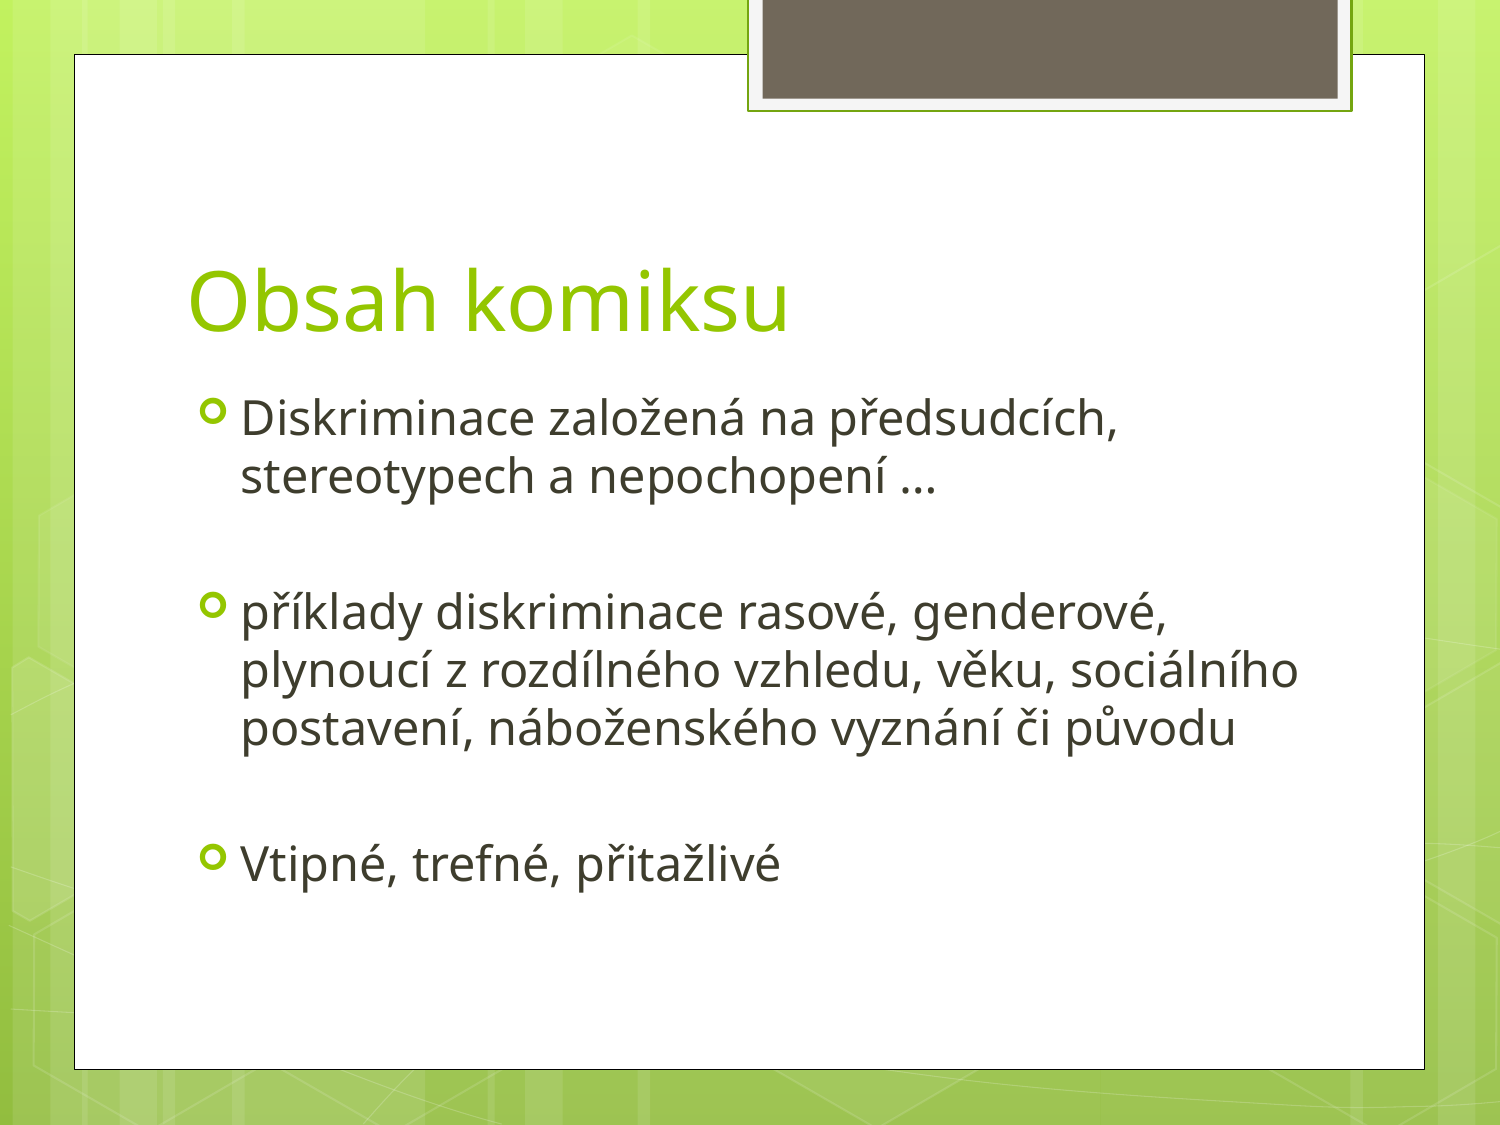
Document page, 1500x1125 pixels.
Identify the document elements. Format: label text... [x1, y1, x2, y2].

title Obsah komiksu [171, 168, 1324, 357]
list Diskriminace založená na předsudcích, stereotypech a nepochopení … příklady diskriminace rasové, genderové, plynoucí z rozdílného vzhledu, věku, sociálního postavení, náboženského vyznání či původu Vtipné, trefné, přitažlivé [171, 379, 1317, 953]
